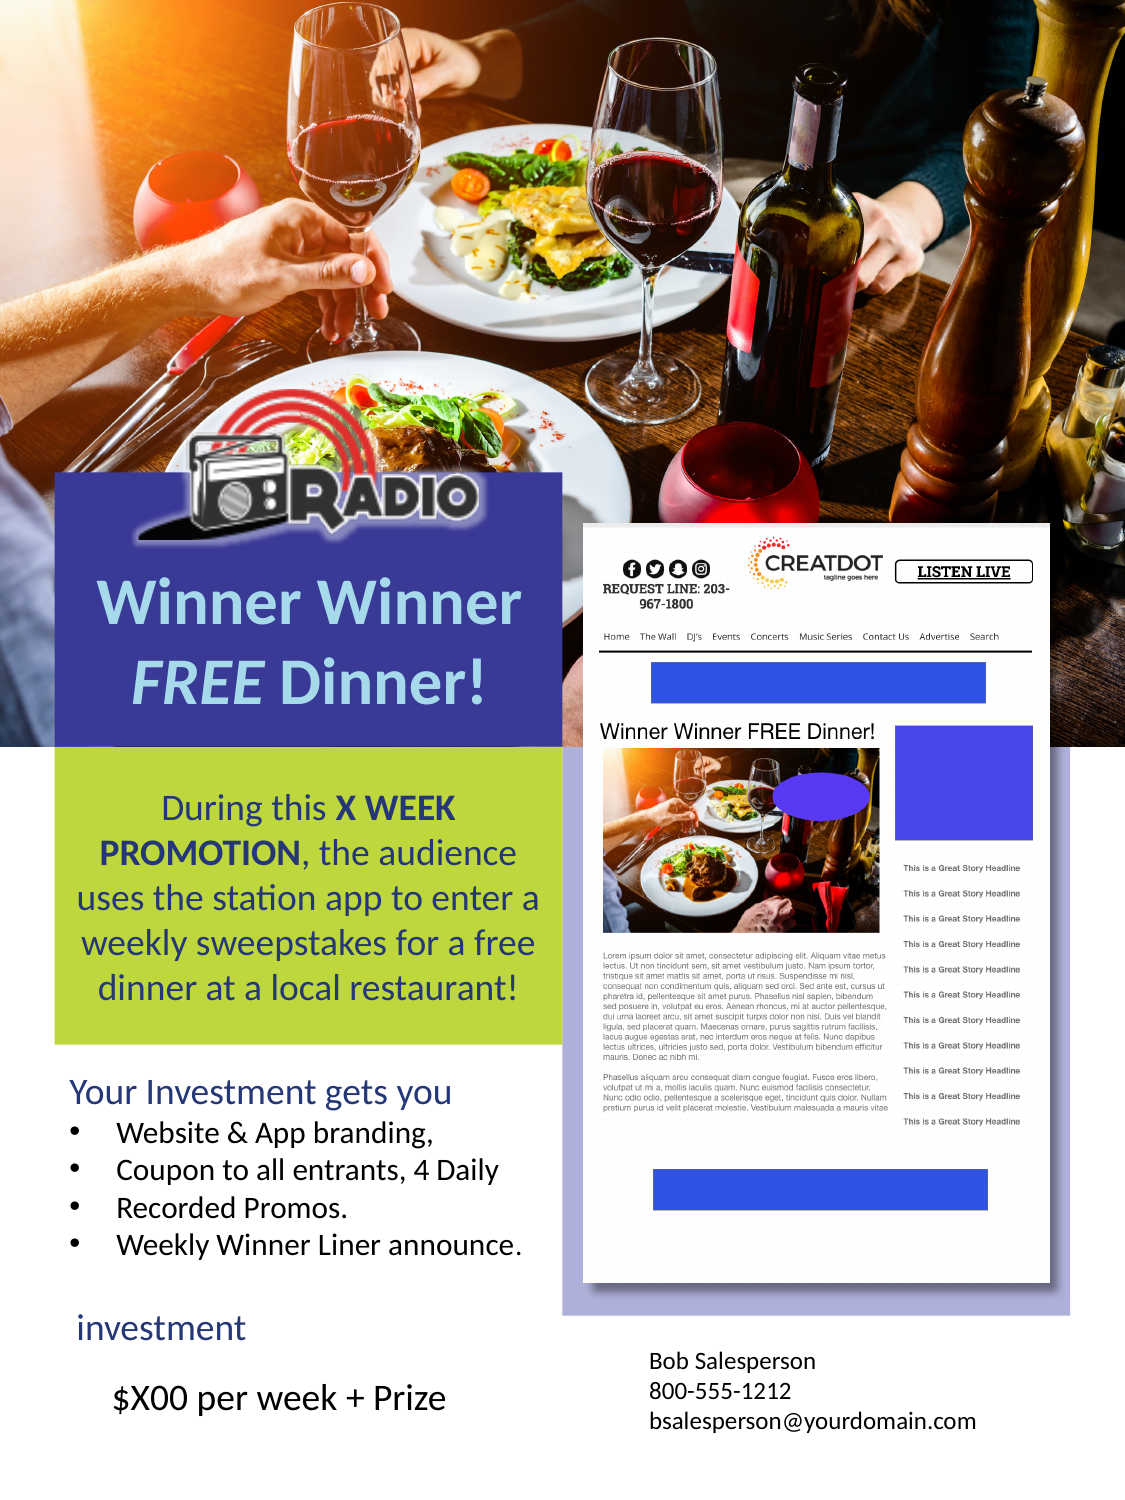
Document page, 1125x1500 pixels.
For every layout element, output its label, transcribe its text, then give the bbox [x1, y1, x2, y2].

text_box [561, 747, 1071, 1317]
text_box Bob Salesperson 800-555-1212 bsalesperson@yourdomain.com [634, 1337, 999, 1472]
text_box During this X WEEK PROMOTION, the audience uses the station app to enter a weekly sweepstakes for a free dinner at a local restaurant! [54, 748, 563, 1046]
text_box Your Investment gets you Website & App branding, Coupon to all entrants, 4 Daily Recorded Promos. Weekly Winner Liner announce. [54, 1059, 563, 1270]
text_box investment $X00 per week + Prize [61, 1295, 506, 1471]
picture [0, 0, 1125, 1283]
